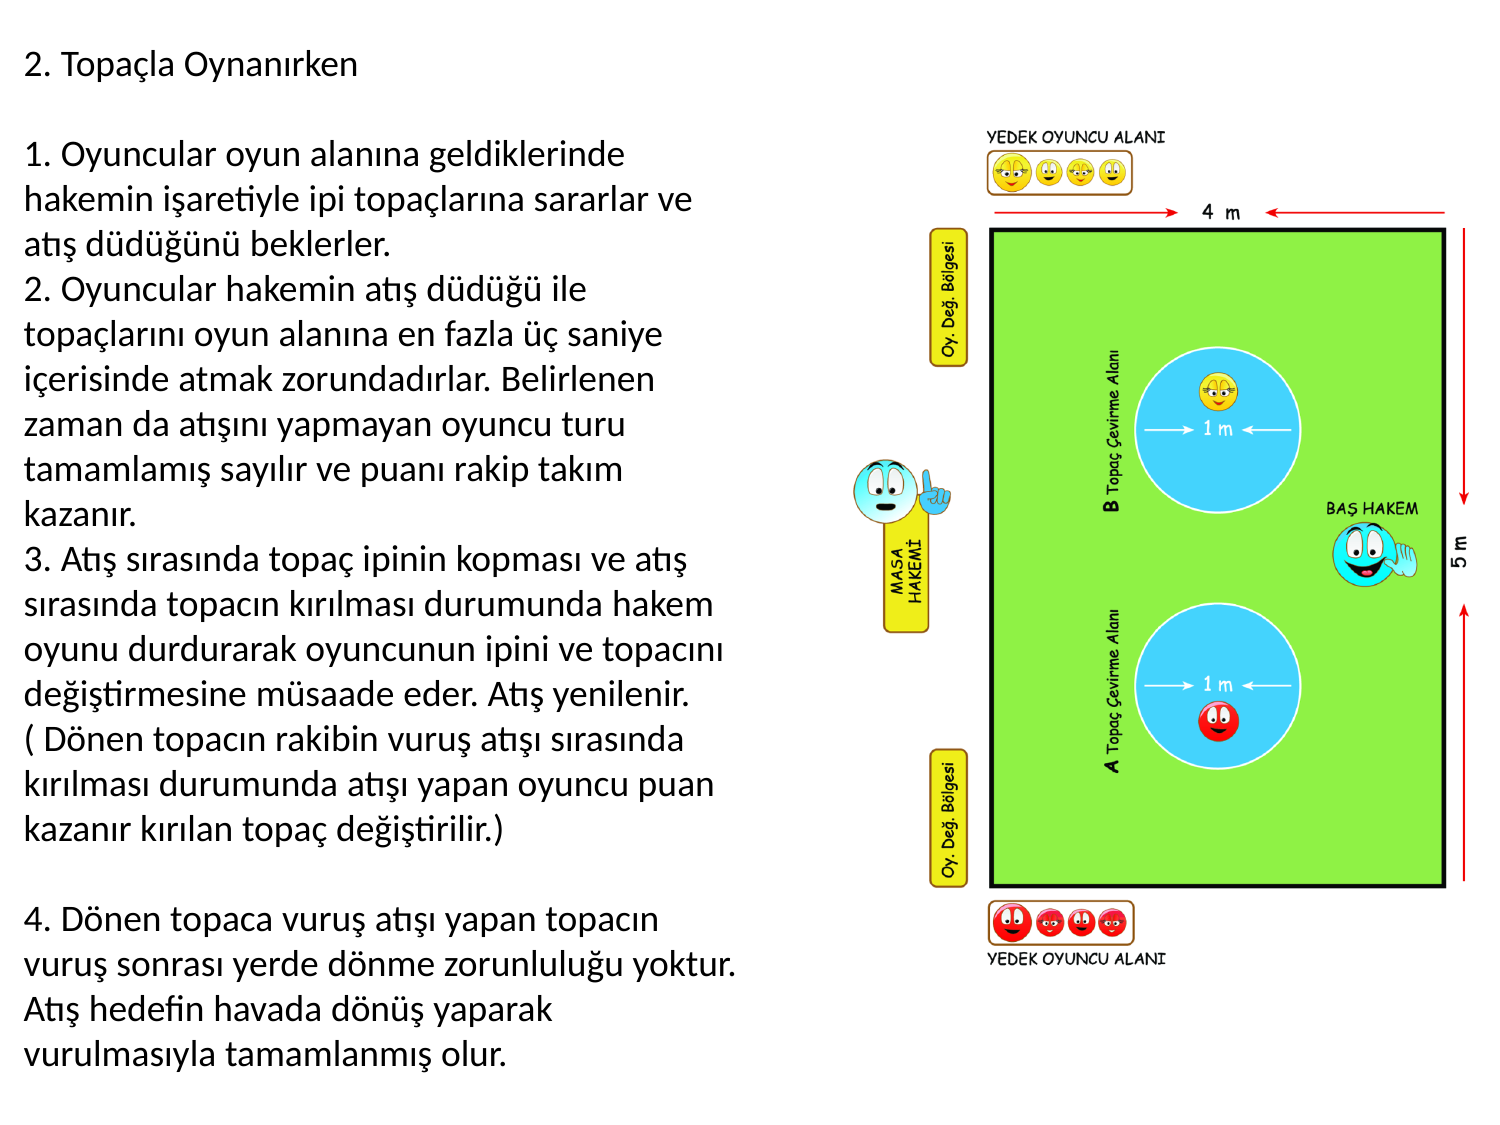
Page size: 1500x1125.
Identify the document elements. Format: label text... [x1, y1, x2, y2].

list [728, 208, 1500, 886]
text_box 2. Topaçla Oynanırken 1. Oyuncular oyun alanına geldiklerinde hakemin işaretiyle ipi topaçlarına sararlar ve atış düdüğünü beklerler. 2. Oyuncular hakemin atış düdüğü ile topaçlarını oyun alanına en fazla üç saniye içerisinde atmak zorundadırlar. Belirlenen zaman da atışını yapmayan oyuncu turu tamamlamış sayılır ve puanı rakip takım kazanır. 3. Atış sırasında topaç ipinin kopması ve atış sırasında topacın kırılması durumunda hakem oyunu durdurarak oyuncunun ipini ve topacını değiştirmesine müsaade eder. Atış yenilenir.( Dönen topacın rakibin vuruş atışı sırasında kırılması durumunda atışı yapan oyuncu puan kazanır kırılan topaç değiştirilir.) 4. Dönen topaca vuruş atışı yapan topacın vuruş sonrası yerde dönme zorunluluğu yoktur. Atış hedefin havada dönüş yaparak vurulmasıyla tamamlanmış olur. [9, 32, 759, 1082]
picture [823, 115, 1500, 208]
picture [823, 886, 1500, 981]
